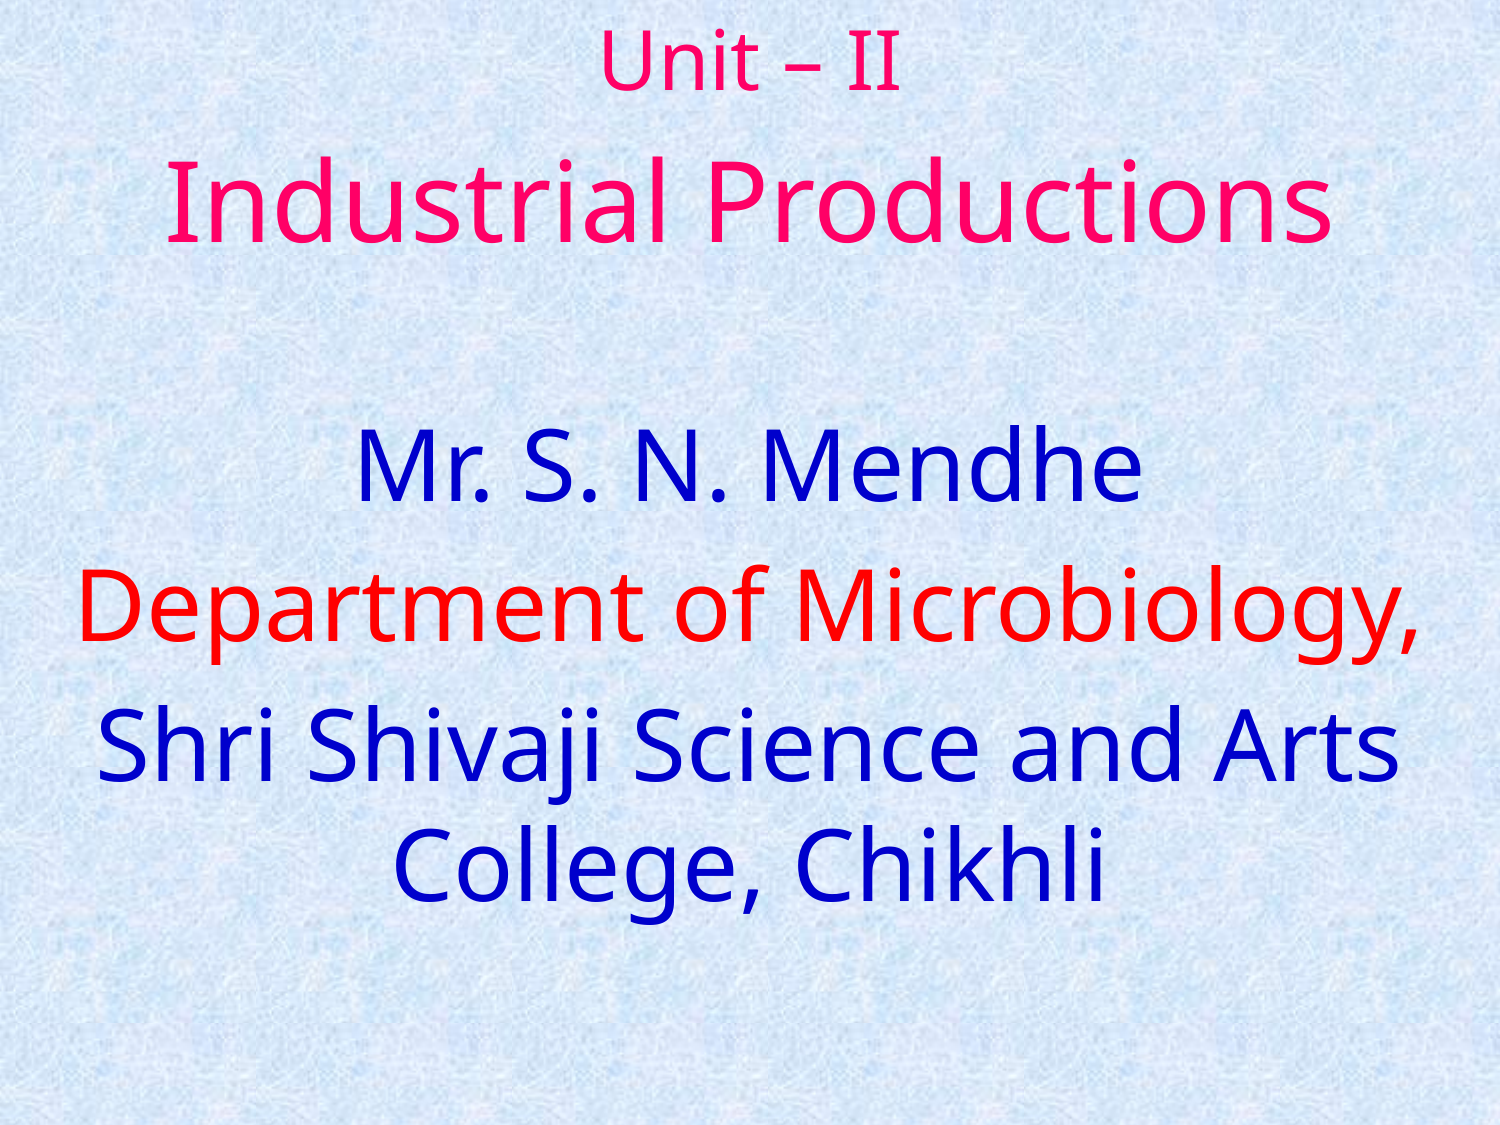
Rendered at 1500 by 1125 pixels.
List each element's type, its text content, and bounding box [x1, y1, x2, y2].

list Unit – II Industrial Productions Mr. S. N. Mendhe Department of Microbiology, Shri Shivaji Science and Arts College, Chikhli [0, 0, 1500, 1125]
